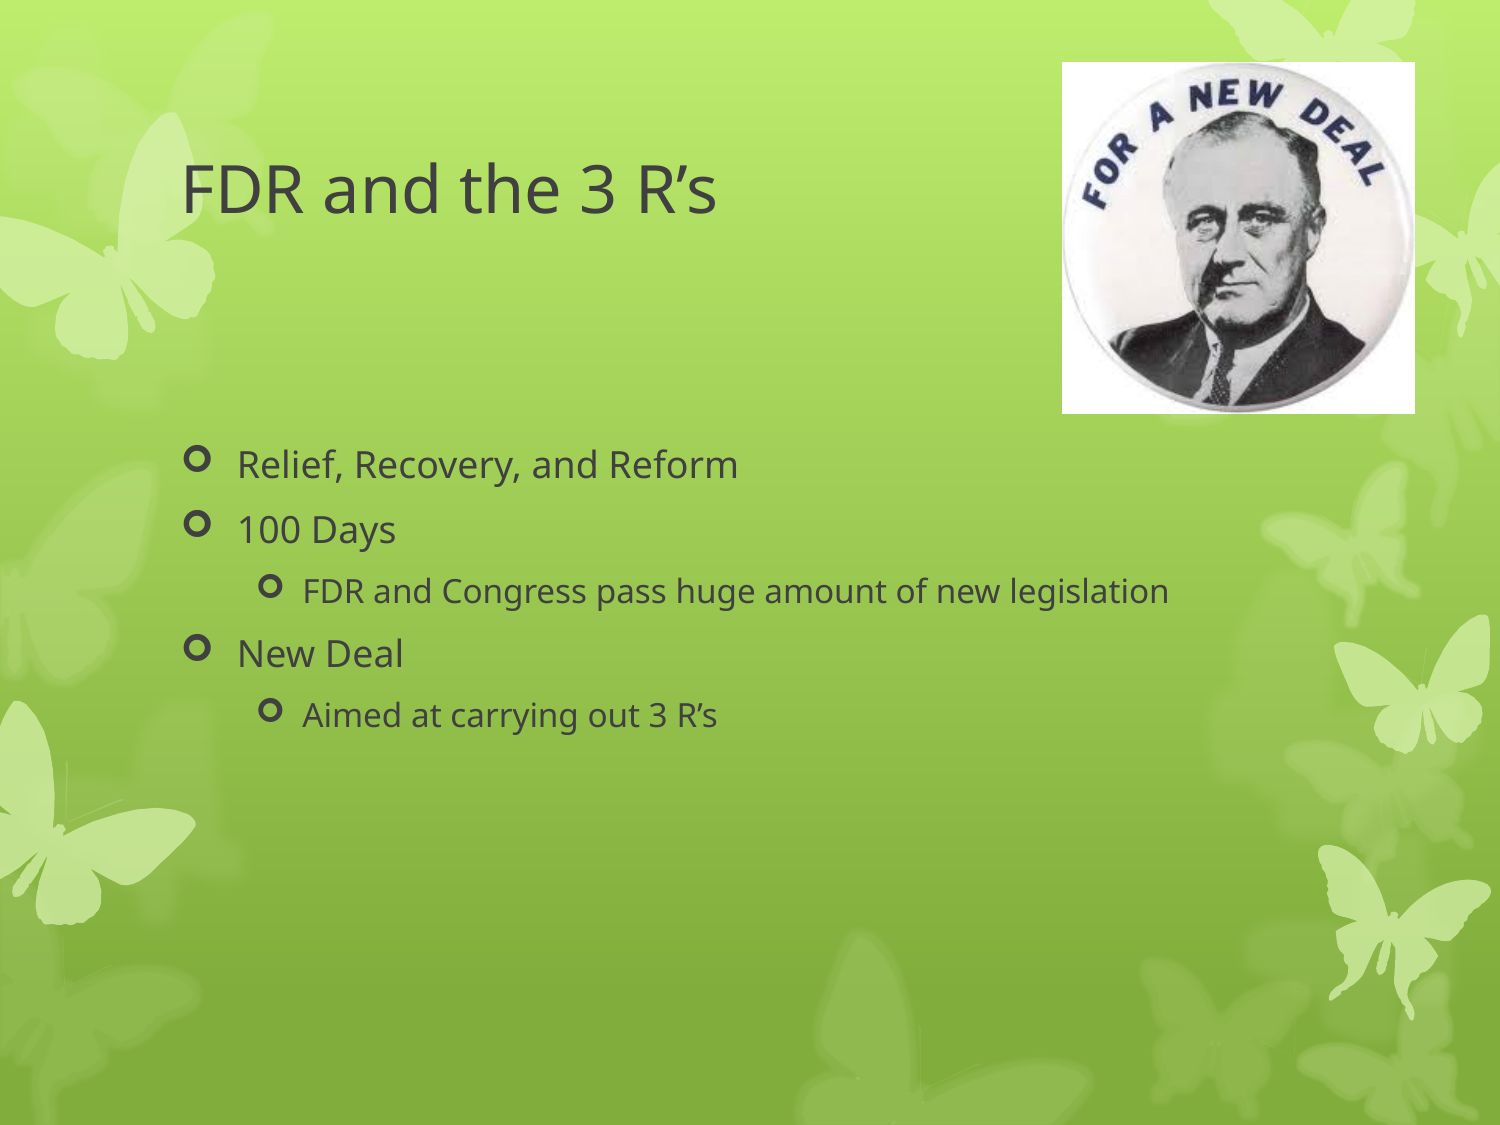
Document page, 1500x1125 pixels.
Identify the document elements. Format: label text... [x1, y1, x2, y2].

picture [1061, 61, 1415, 415]
title FDR and the 3 R’s [165, 110, 1056, 263]
list Relief, Recovery, and Reform 100 Days FDR and Congress pass huge amount of new legislation New Deal Aimed at carrying out 3 R’s [165, 296, 1335, 962]
